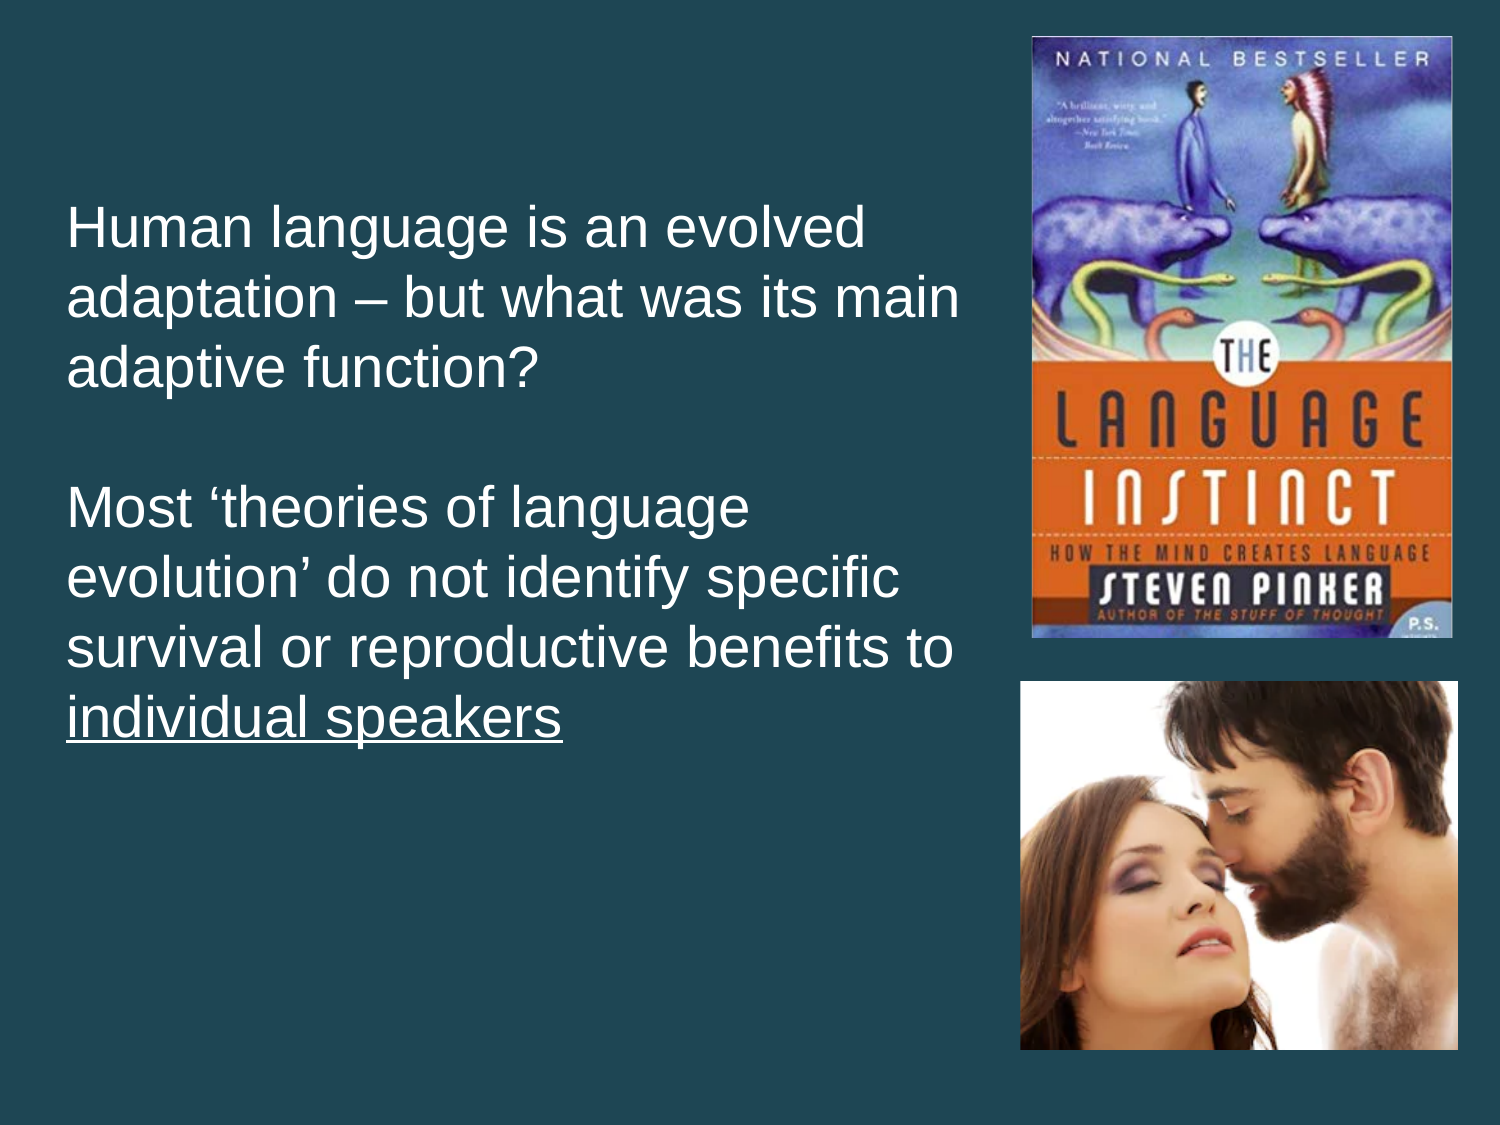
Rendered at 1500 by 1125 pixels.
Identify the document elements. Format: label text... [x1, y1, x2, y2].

picture [1031, 36, 1453, 638]
picture [1020, 680, 1458, 1051]
title Human language is an evolved adaptation – but what was its main adaptive function? Most ‘theories of language evolution’ do not identify specific survival or reproductive benefits to individual speakers [50, 124, 1026, 813]
